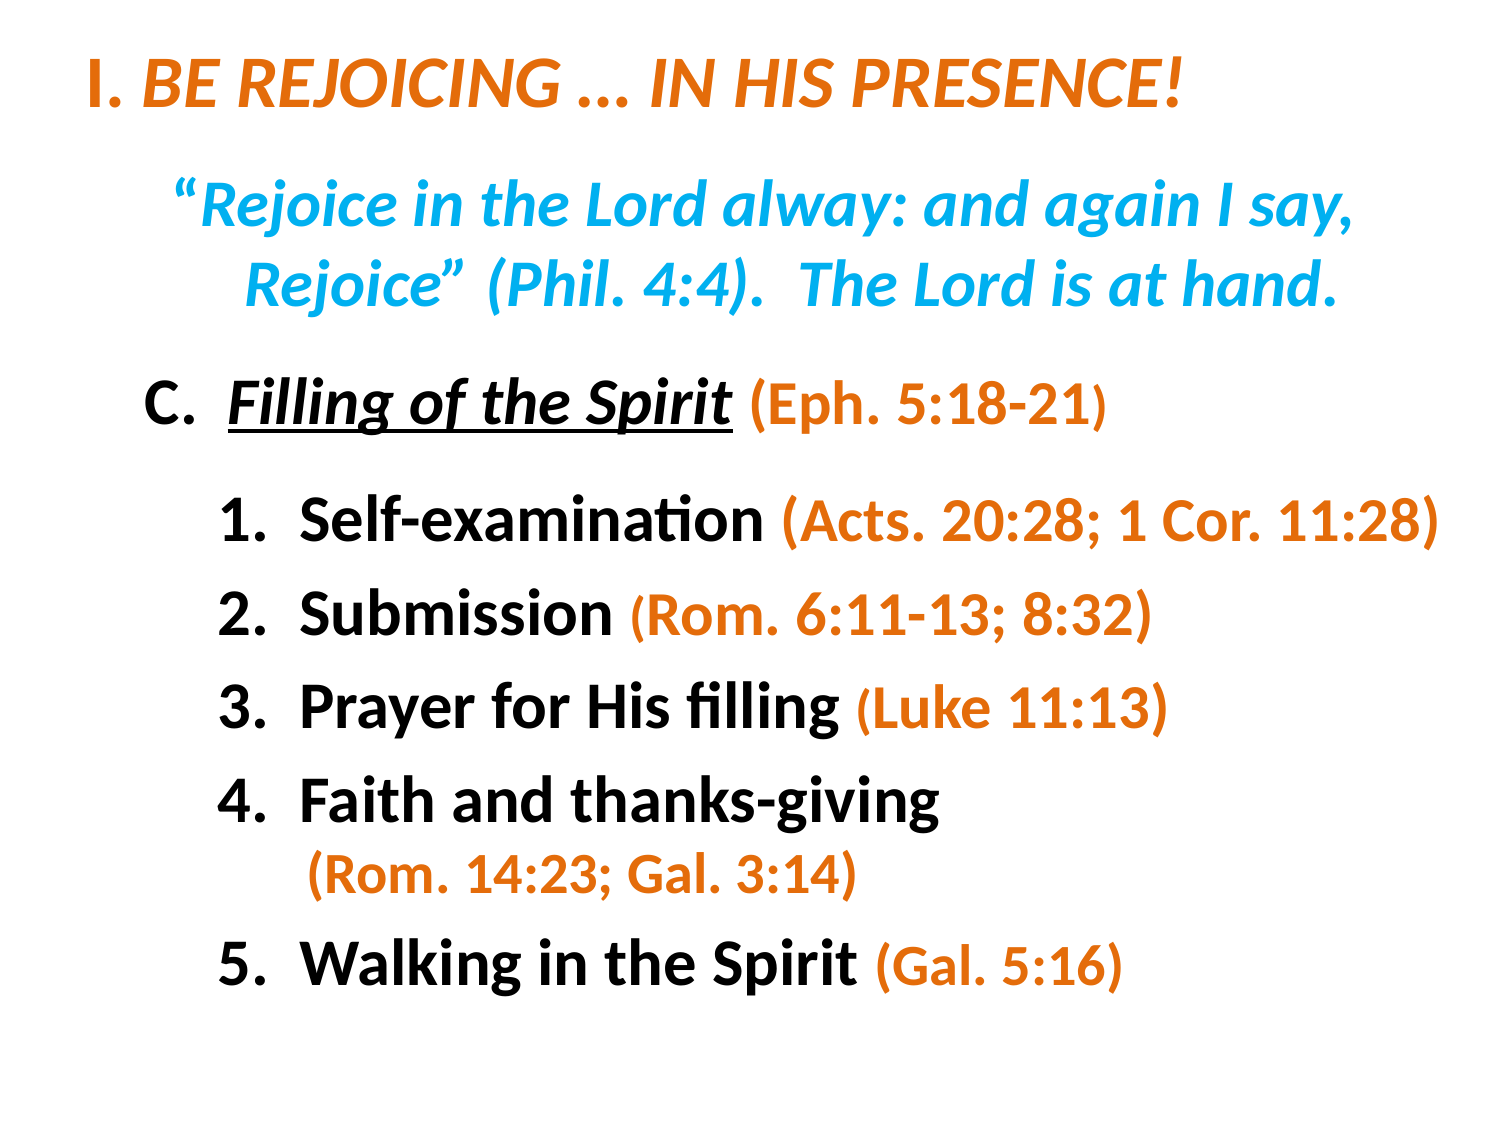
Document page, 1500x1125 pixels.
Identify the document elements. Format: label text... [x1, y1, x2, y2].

list “Rejoice in the Lord alway: and again I say, Rejoice” (Phil. 4:4). The Lord is at hand. C. Filling of the Spirit (Eph. 5:18-21) 1. Self-examination (Acts. 20:28; 1 Cor. 11:28) 2. Submission (Rom. 6:11-13; 8:32) 3. Prayer for His filling (Luke 11:13) 4. Faith and thanks-giving (Rom. 14:23; Gal. 3:14) 5. Walking in the Spirit (Gal. 5:16) [70, 152, 1459, 1035]
title I. BE REJOICING … IN HIS PRESENCE! [70, 23, 1421, 152]
